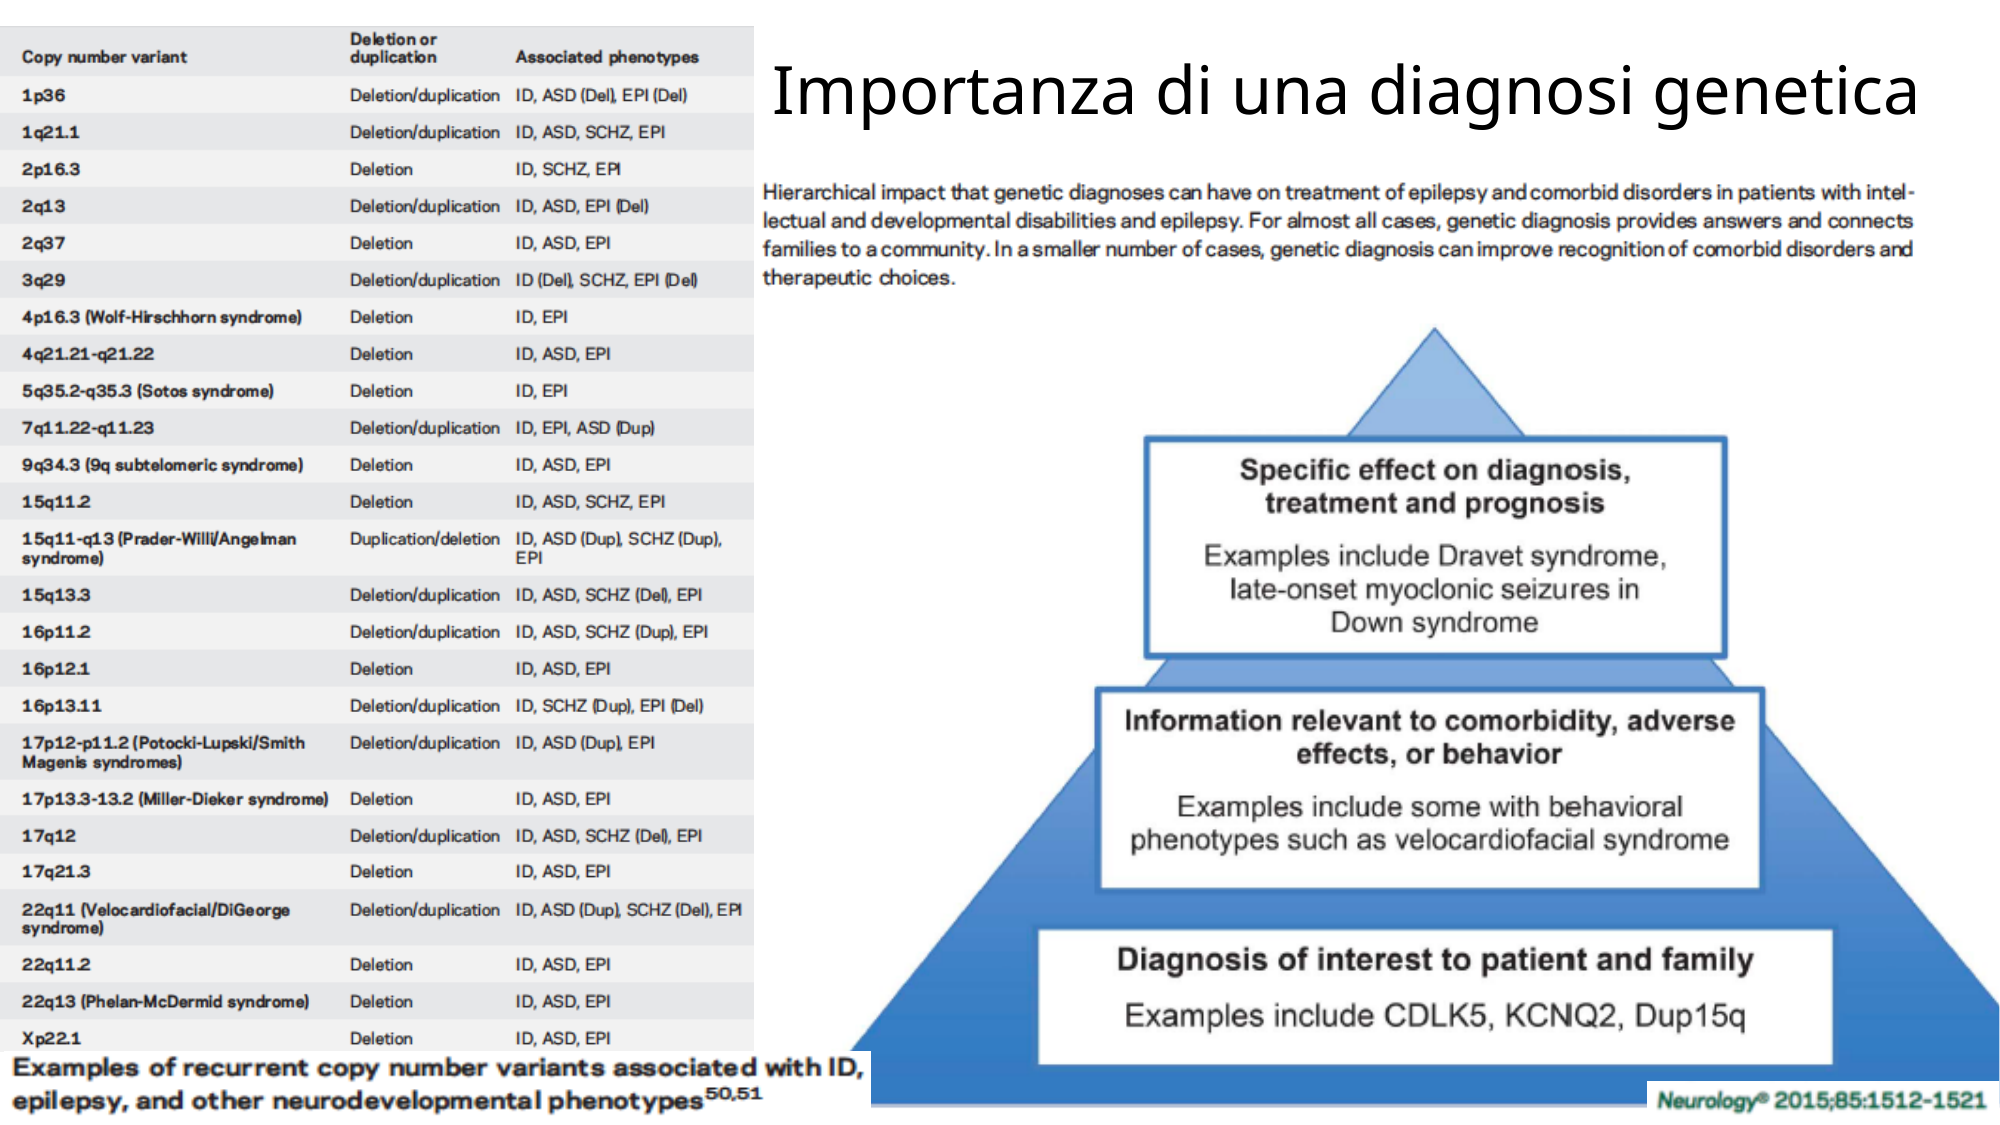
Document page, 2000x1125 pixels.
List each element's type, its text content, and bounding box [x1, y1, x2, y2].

picture [0, 25, 2000, 1125]
title Importanza di una diagnosi genetica [447, 0, 2000, 183]
